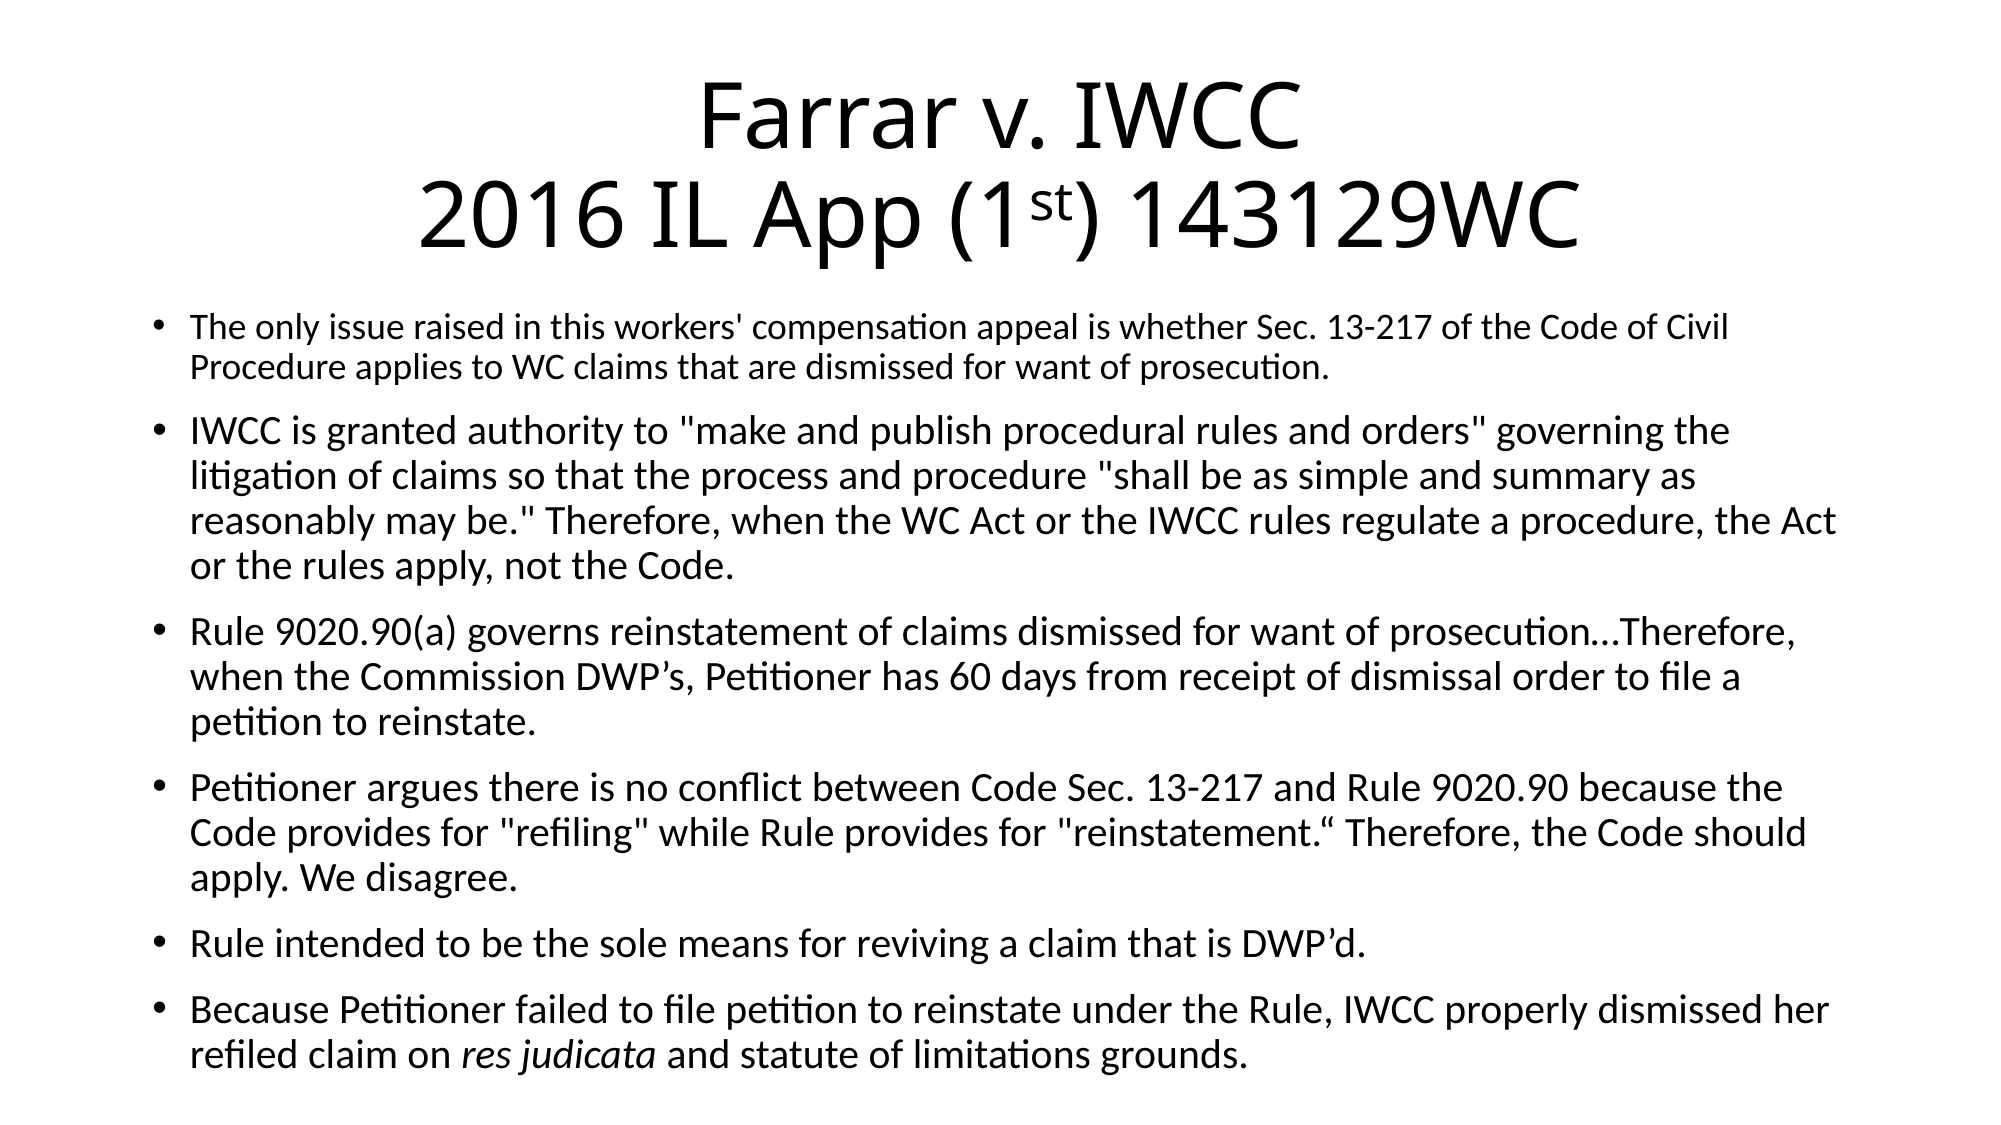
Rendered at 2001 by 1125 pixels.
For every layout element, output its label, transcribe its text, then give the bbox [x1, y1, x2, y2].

title Farrar v. IWCC 2016 IL App (1st) 143129WC [137, 59, 1863, 278]
list The only issue raised in this workers' compensation appeal is whether Sec. 13-217 of the Code of Civil Procedure applies to WC claims that are dismissed for want of prosecution. IWCC is granted authority to "make and publish procedural rules and orders" governing the litigation of claims so that the process and procedure "shall be as simple and summary as reasonably may be." Therefore, when the WC Act or the IWCC rules regulate a procedure, the Act or the rules apply, not the Code. Rule 9020.90(a) governs reinstatement of claims dismissed for want of prosecution…Therefore, when the Commission DWP’s, Petitioner has 60 days from receipt of dismissal order to file a petition to reinstate. Petitioner argues there is no conflict between Code Sec. 13-217 and Rule 9020.90 because the Code provides for "refiling" while Rule provides for "reinstatement.“ Therefore, the Code should apply. We disagree. Rule intended to be the sole means for reviving a claim that is DWP’d. Because Petitioner failed to file petition to reinstate under the Rule, IWCC properly dismissed her refiled claim on res judicata and statute of limitations grounds. [137, 299, 1863, 1014]
